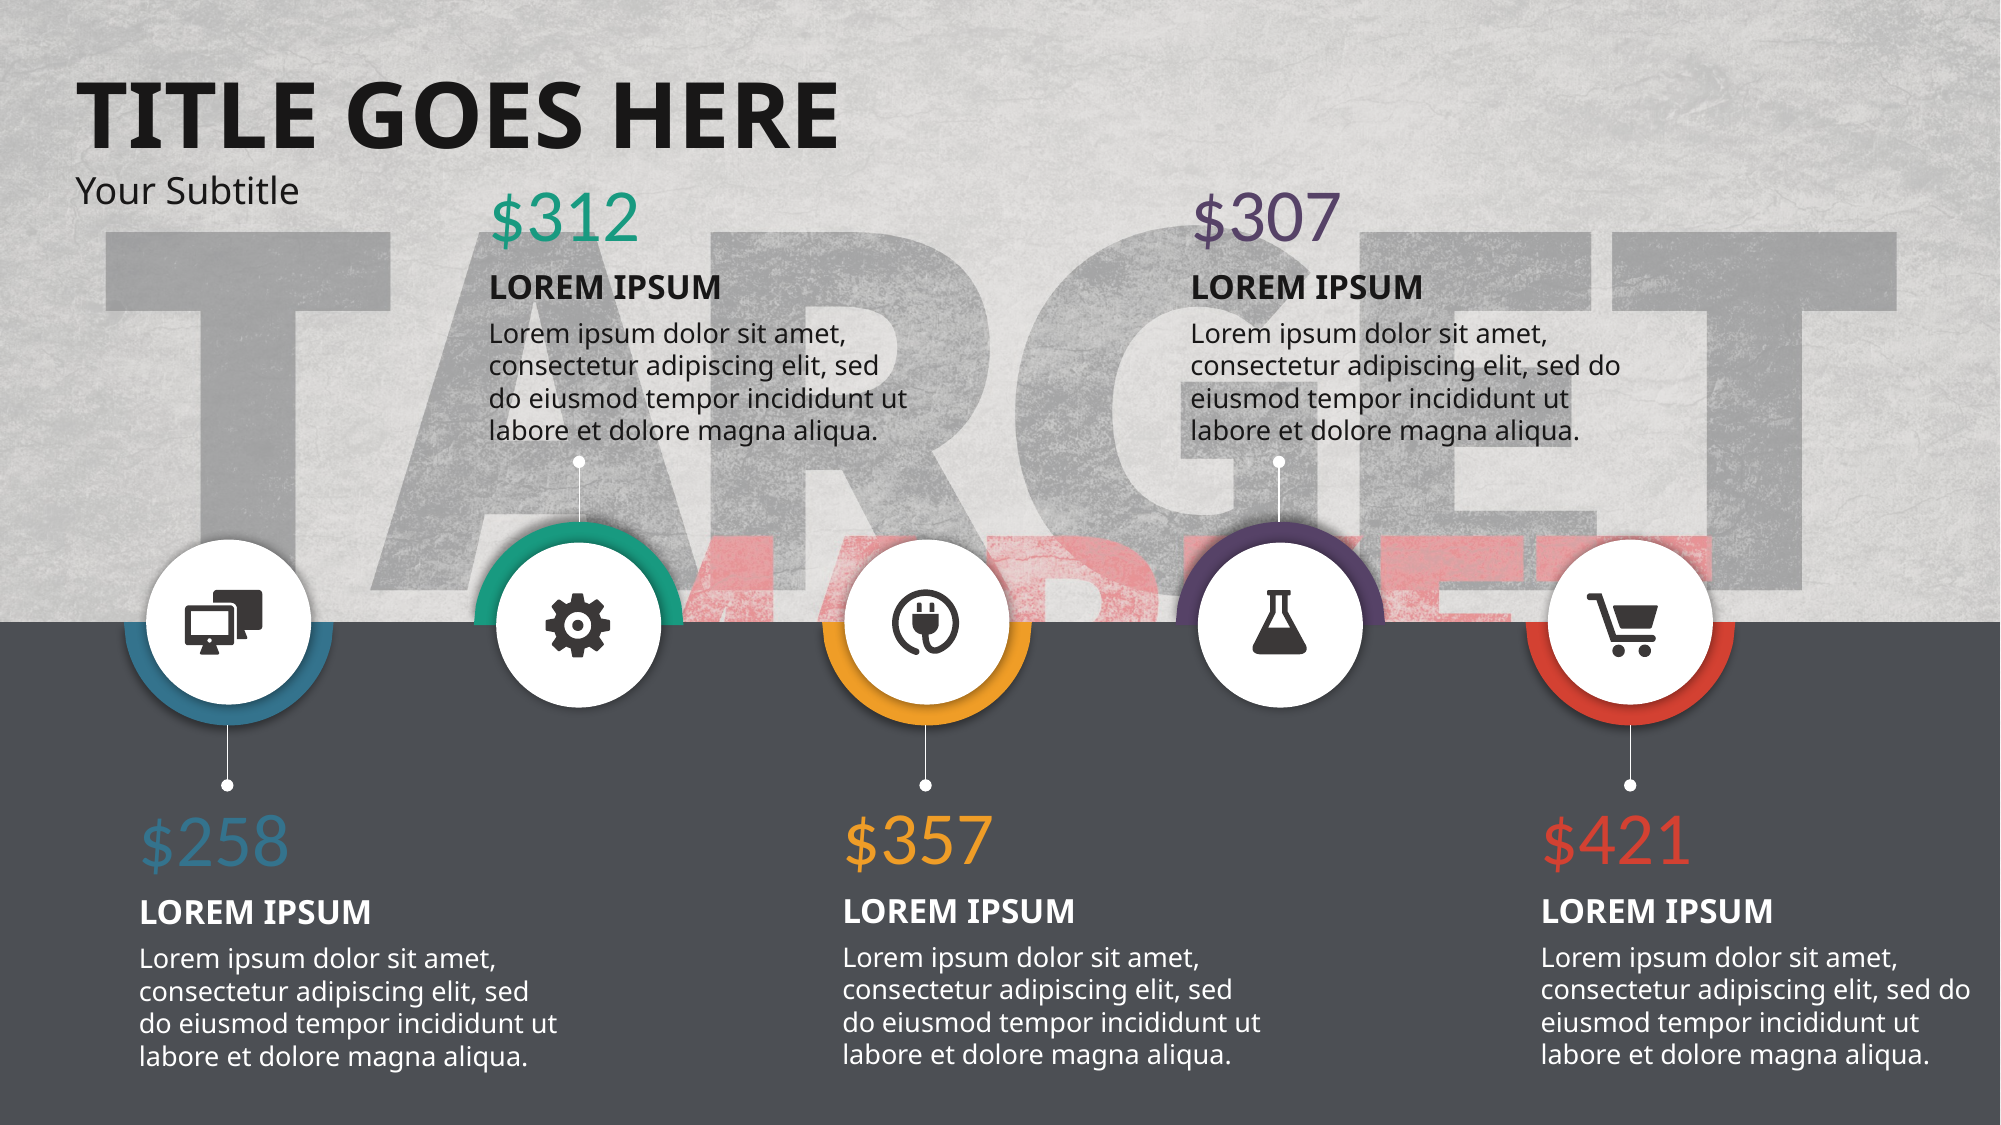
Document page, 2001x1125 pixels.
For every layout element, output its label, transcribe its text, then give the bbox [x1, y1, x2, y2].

text_box $258 LOREM IPSUM Lorem ipsum dolor sit amet, consectetur adipiscing elit, sed do eiusmod tempor incididunt ut labore et dolore magna aliqua. [123, 784, 584, 1079]
text_box $357 LOREM IPSUM Lorem ipsum dolor sit amet, consectetur adipiscing elit, sed do eiusmod tempor incididunt ut labore et dolore magna aliqua. [827, 782, 1279, 1078]
text_box [843, 538, 1011, 706]
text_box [1586, 593, 1658, 658]
text_box [472, 520, 685, 627]
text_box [545, 593, 611, 658]
text_box [1546, 538, 1714, 706]
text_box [184, 589, 263, 655]
text_box [0, 621, 2000, 1125]
text_box [1196, 541, 1364, 709]
text_box $421 LOREM IPSUM Lorem ipsum dolor sit amet, consectetur adipiscing elit, sed do eiusmod tempor incididunt ut labore et dolore magna aliqua. [1525, 782, 2000, 1078]
text_box $312 LOREM IPSUM Lorem ipsum dolor sit amet, consectetur adipiscing elit, sed do eiusmod tempor incididunt ut labore et dolore magna aliqua. [473, 220, 926, 454]
text_box [1524, 621, 1737, 727]
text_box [892, 589, 960, 655]
text_box [122, 621, 335, 727]
text_box [145, 538, 313, 706]
text_box [821, 621, 1033, 727]
text_box [1252, 590, 1307, 655]
text_box [495, 541, 663, 709]
text_box $307 LOREM IPSUM Lorem ipsum dolor sit amet, consectetur adipiscing elit, sed do eiusmod tempor incididunt ut labore et dolore magna aliqua. [1175, 158, 1651, 454]
text_box [1174, 520, 1387, 627]
text_box TITLE GOES HERE Your Subtitle [60, 49, 1036, 220]
